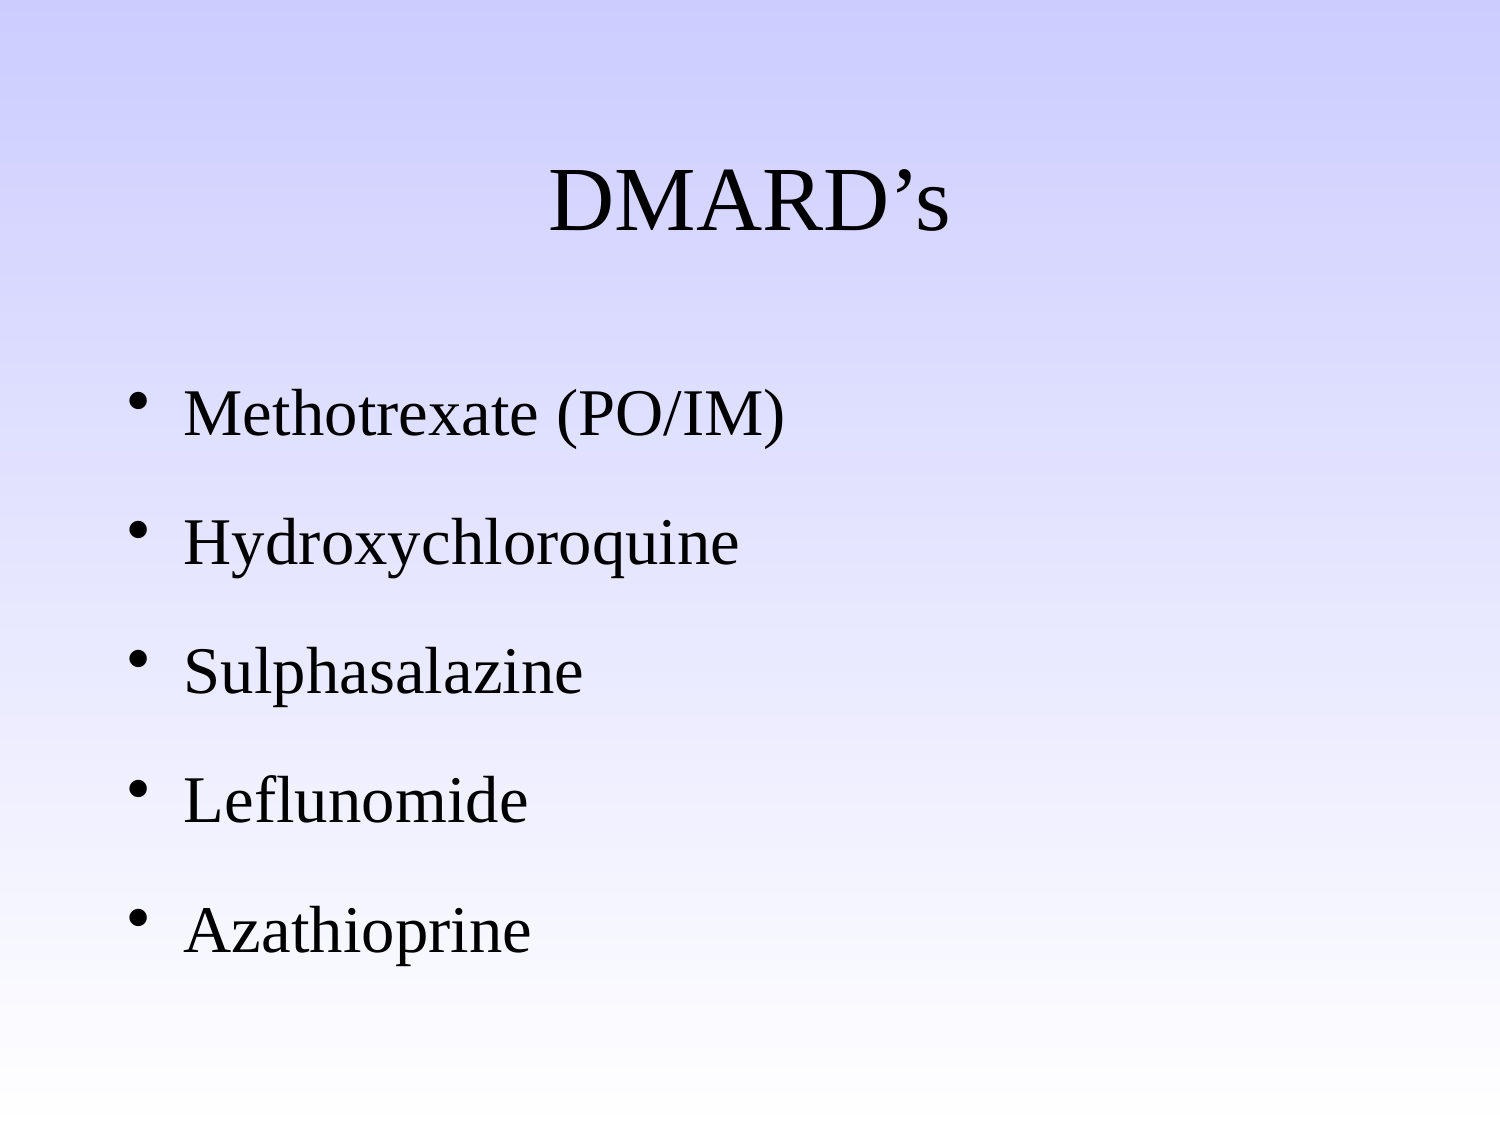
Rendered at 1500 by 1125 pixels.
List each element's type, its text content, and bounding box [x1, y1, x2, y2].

list Methotrexate (PO/IM) Hydroxychloroquine Sulphasalazine Leflunomide Azathioprine [112, 324, 1388, 1001]
title DMARD’s [112, 99, 1388, 288]
